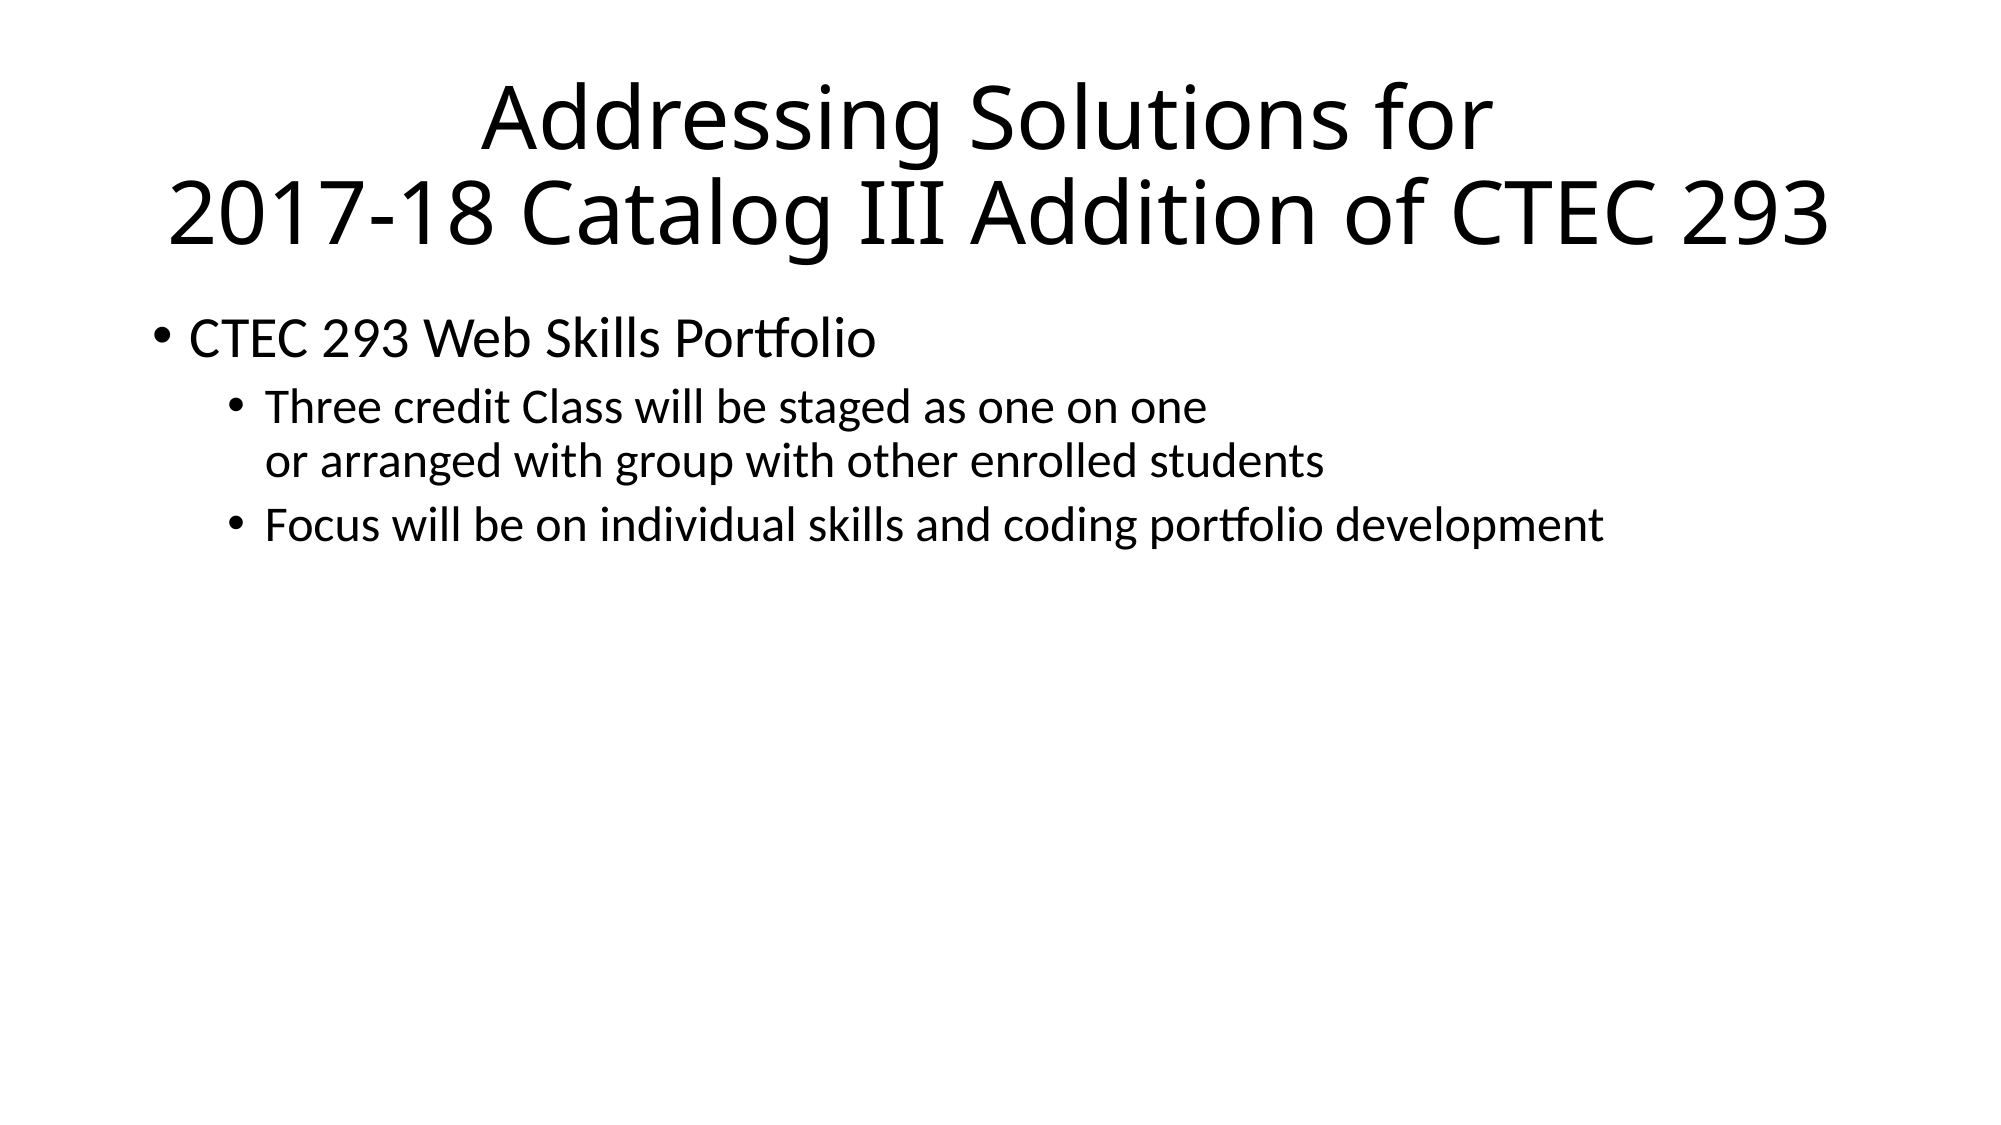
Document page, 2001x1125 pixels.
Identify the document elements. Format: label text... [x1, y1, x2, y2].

list CTEC 293 Web Skills Portfolio Three credit Class will be staged as one on one or arranged with group with other enrolled students Focus will be on individual skills and coding portfolio development [137, 299, 1863, 1014]
title Addressing Solutions for 2017-18 Catalog III Addition of CTEC 293 [137, 59, 1863, 278]
